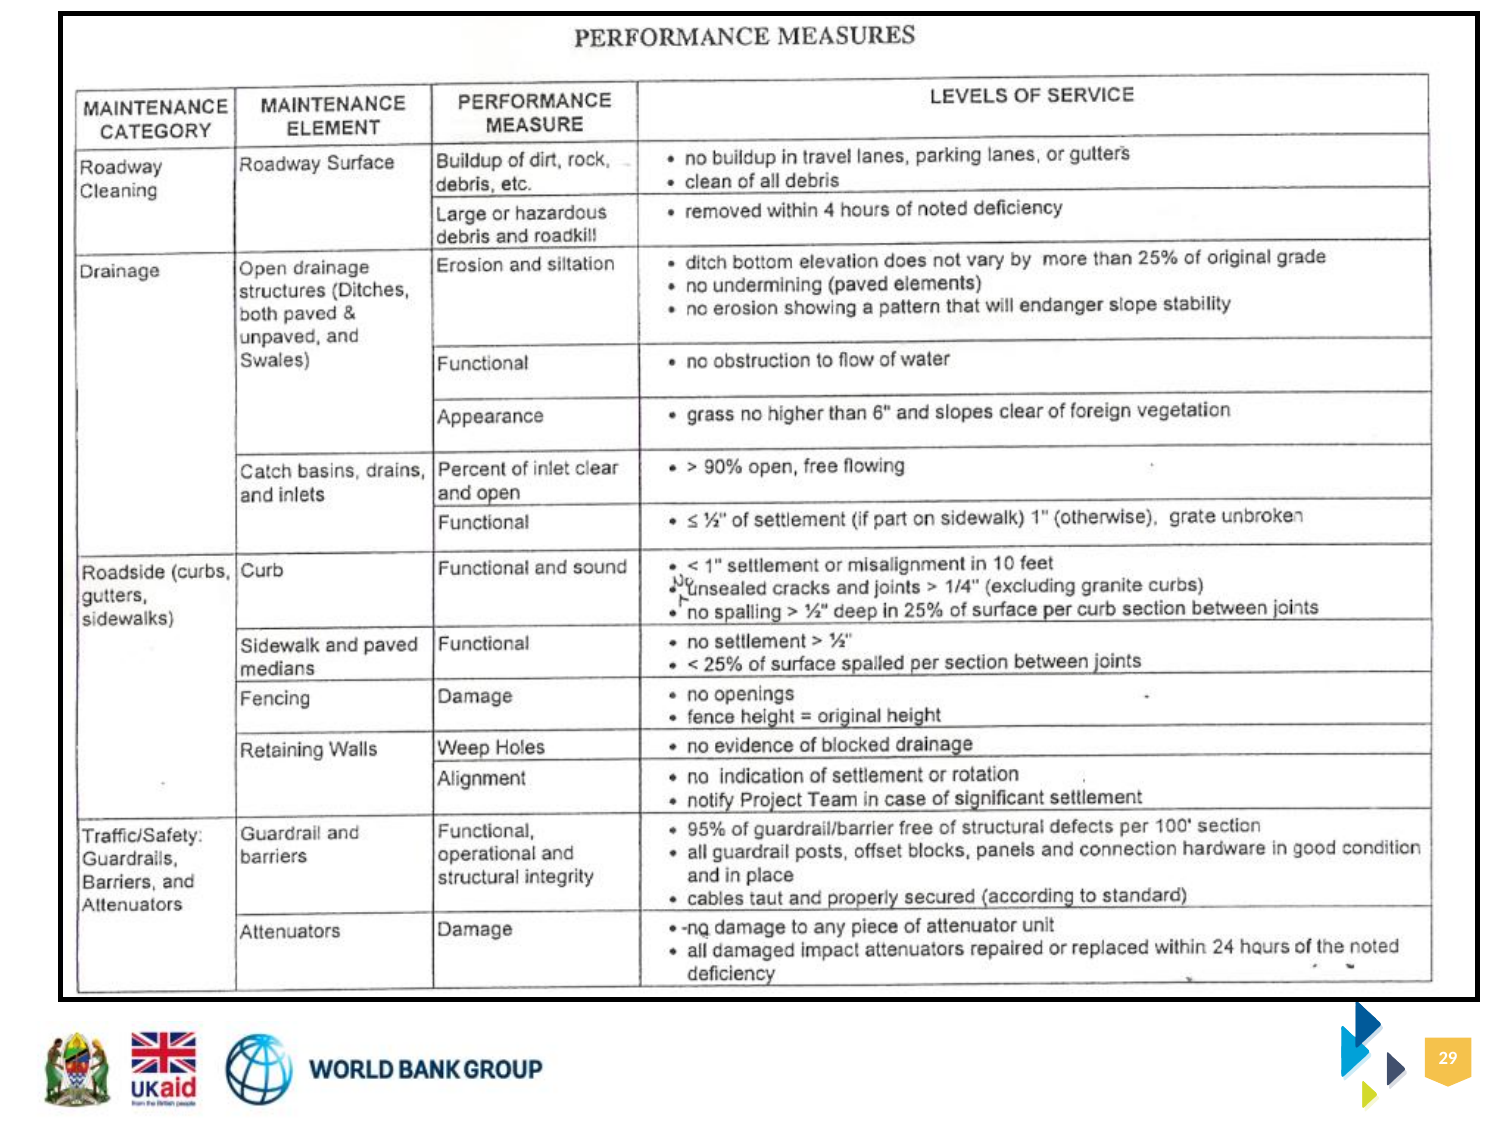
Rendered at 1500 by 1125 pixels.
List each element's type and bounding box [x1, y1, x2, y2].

picture [1338, 1002, 1411, 1114]
picture [14, 1021, 569, 1125]
picture [62, 15, 1475, 998]
